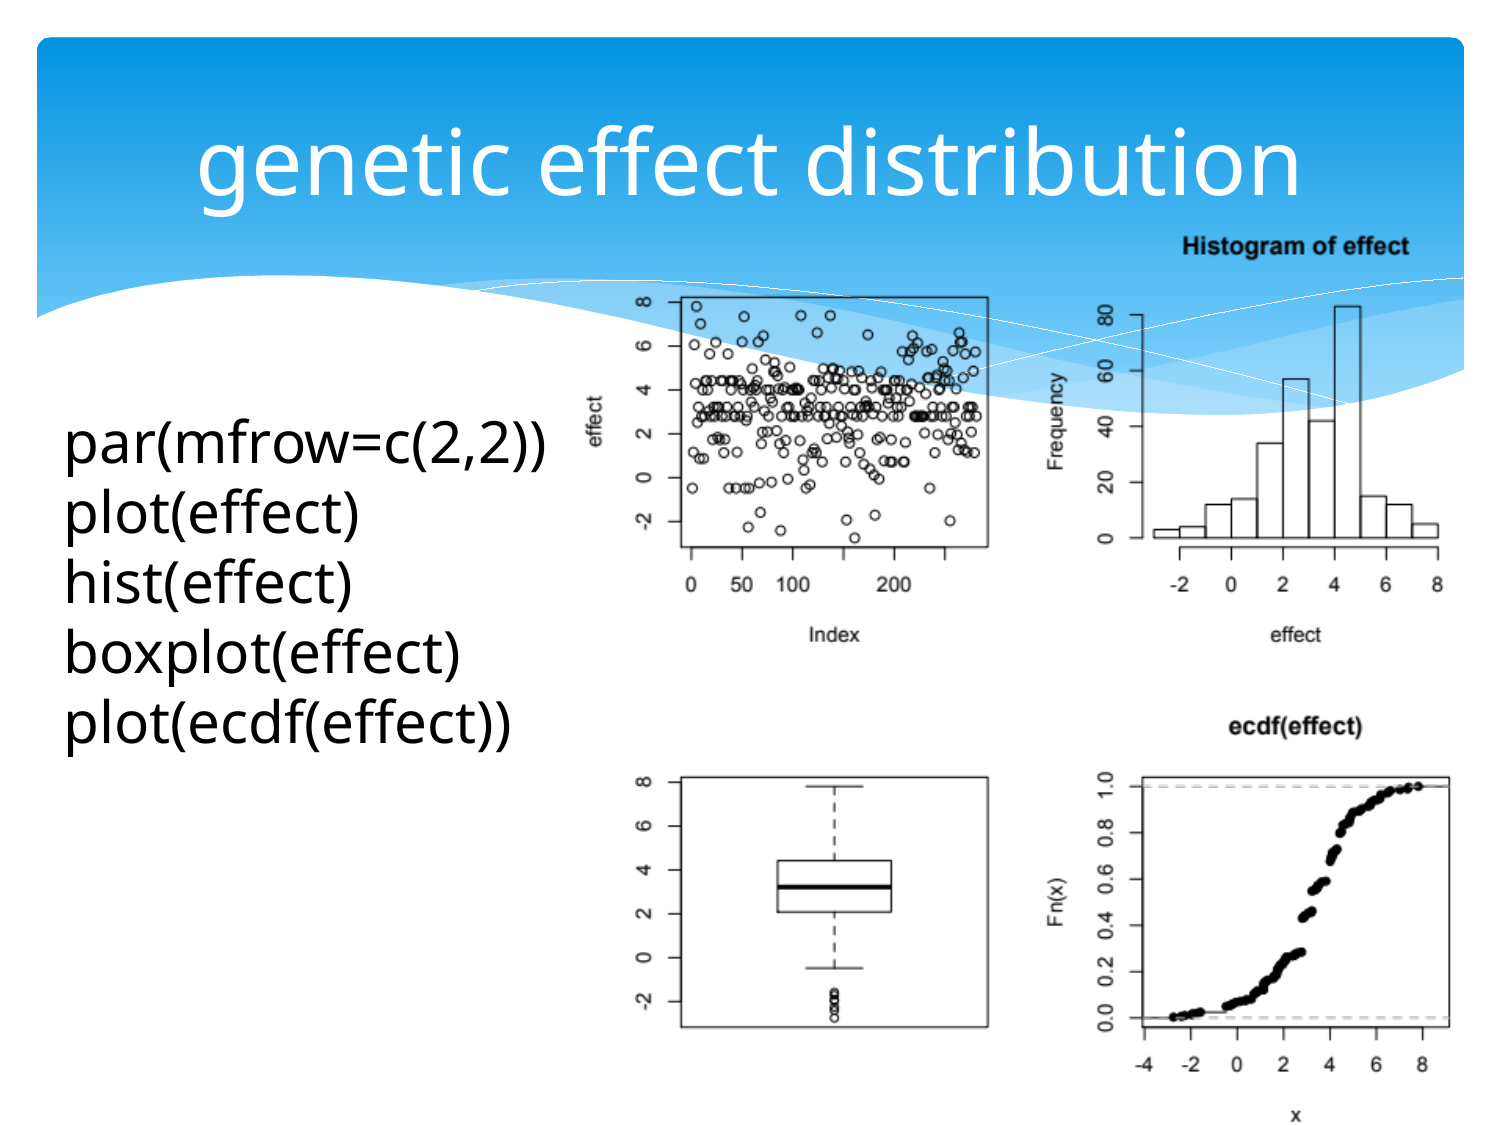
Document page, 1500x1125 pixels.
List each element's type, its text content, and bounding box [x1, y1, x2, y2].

text_box par(mfrow=c(2,2)) plot(effect) hist(effect) boxplot(effect) plot(ecdf(effect)) [48, 397, 573, 762]
picture [578, 194, 1500, 1125]
title genetic effect distribution [75, 55, 1425, 261]
